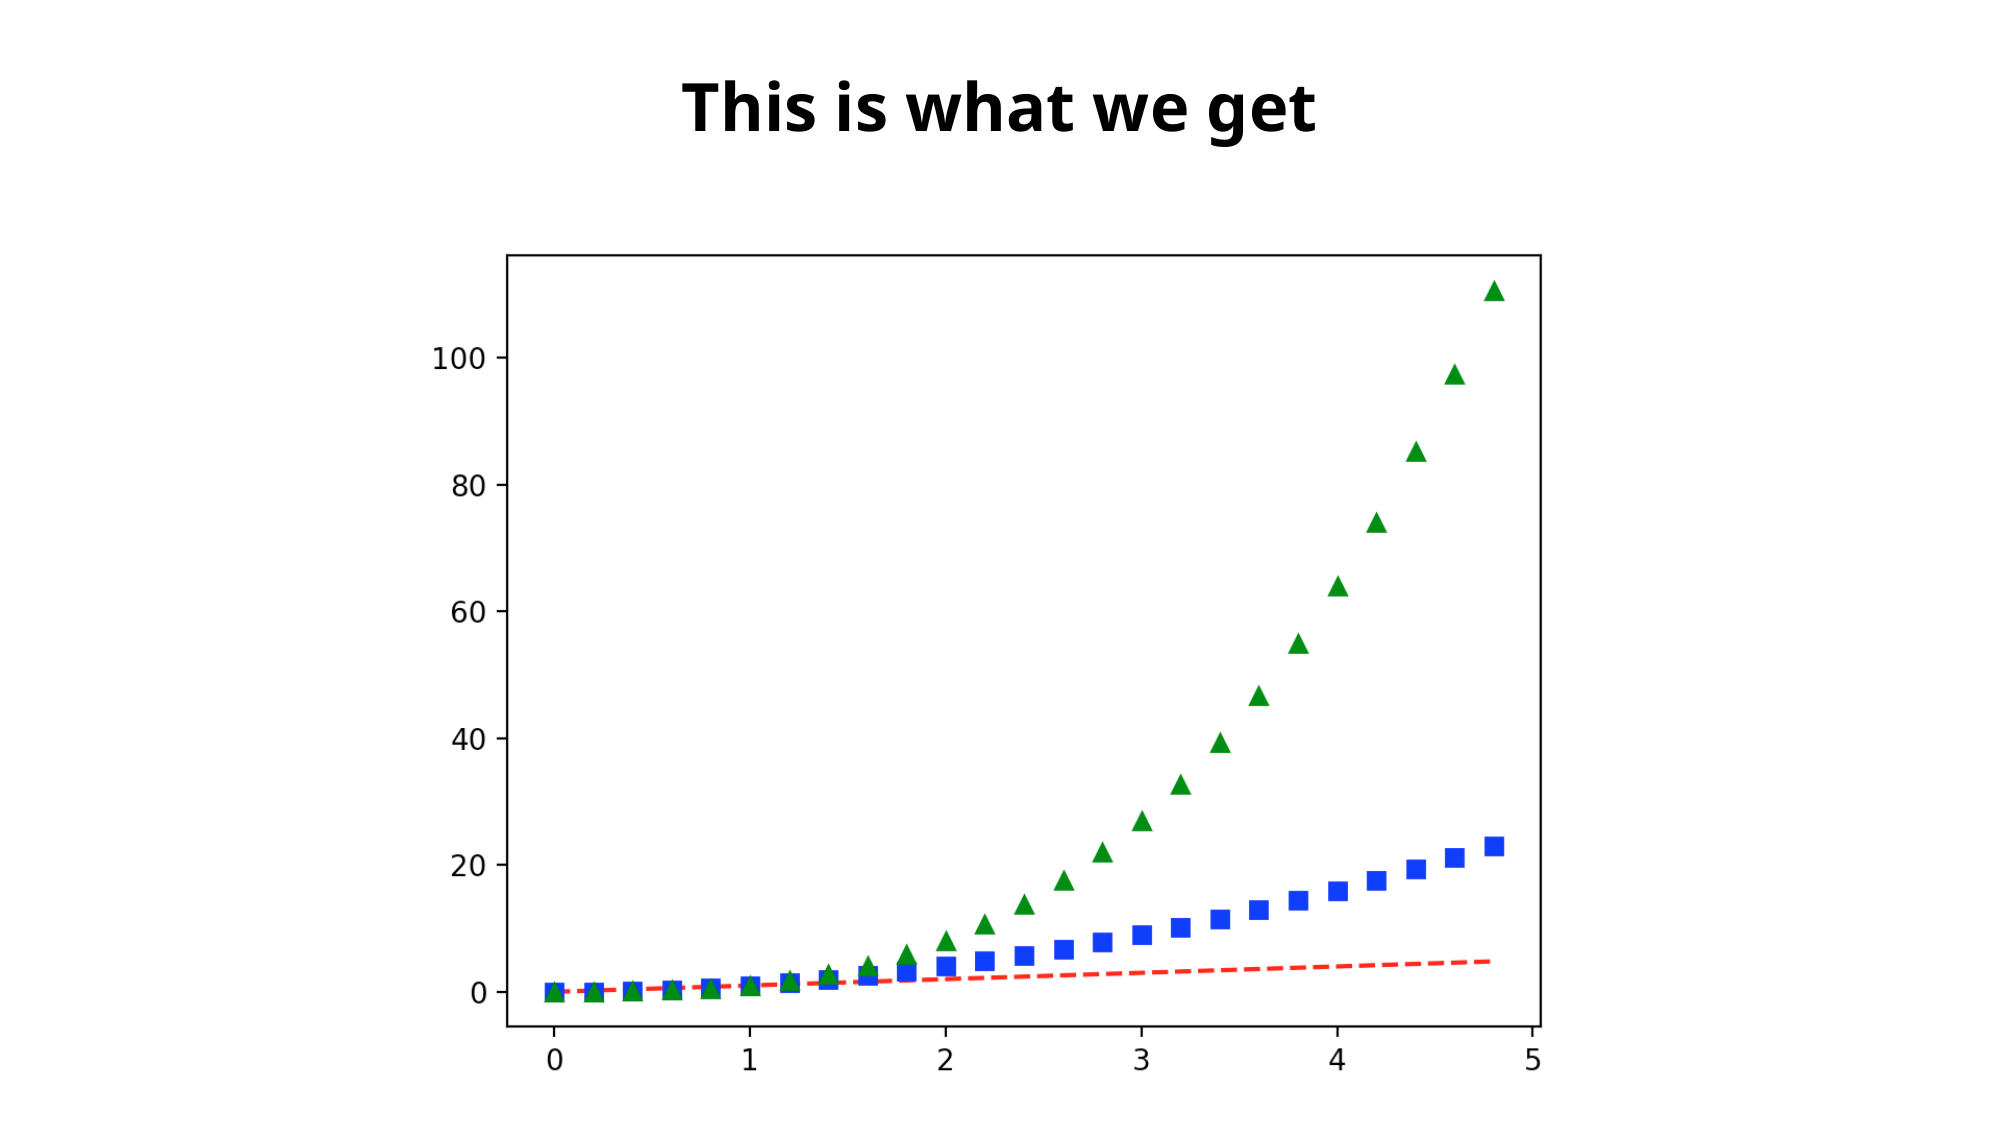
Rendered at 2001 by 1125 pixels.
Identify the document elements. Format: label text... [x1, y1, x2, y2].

picture [428, 223, 1572, 1087]
text_box This is what we get [0, 57, 2000, 153]
